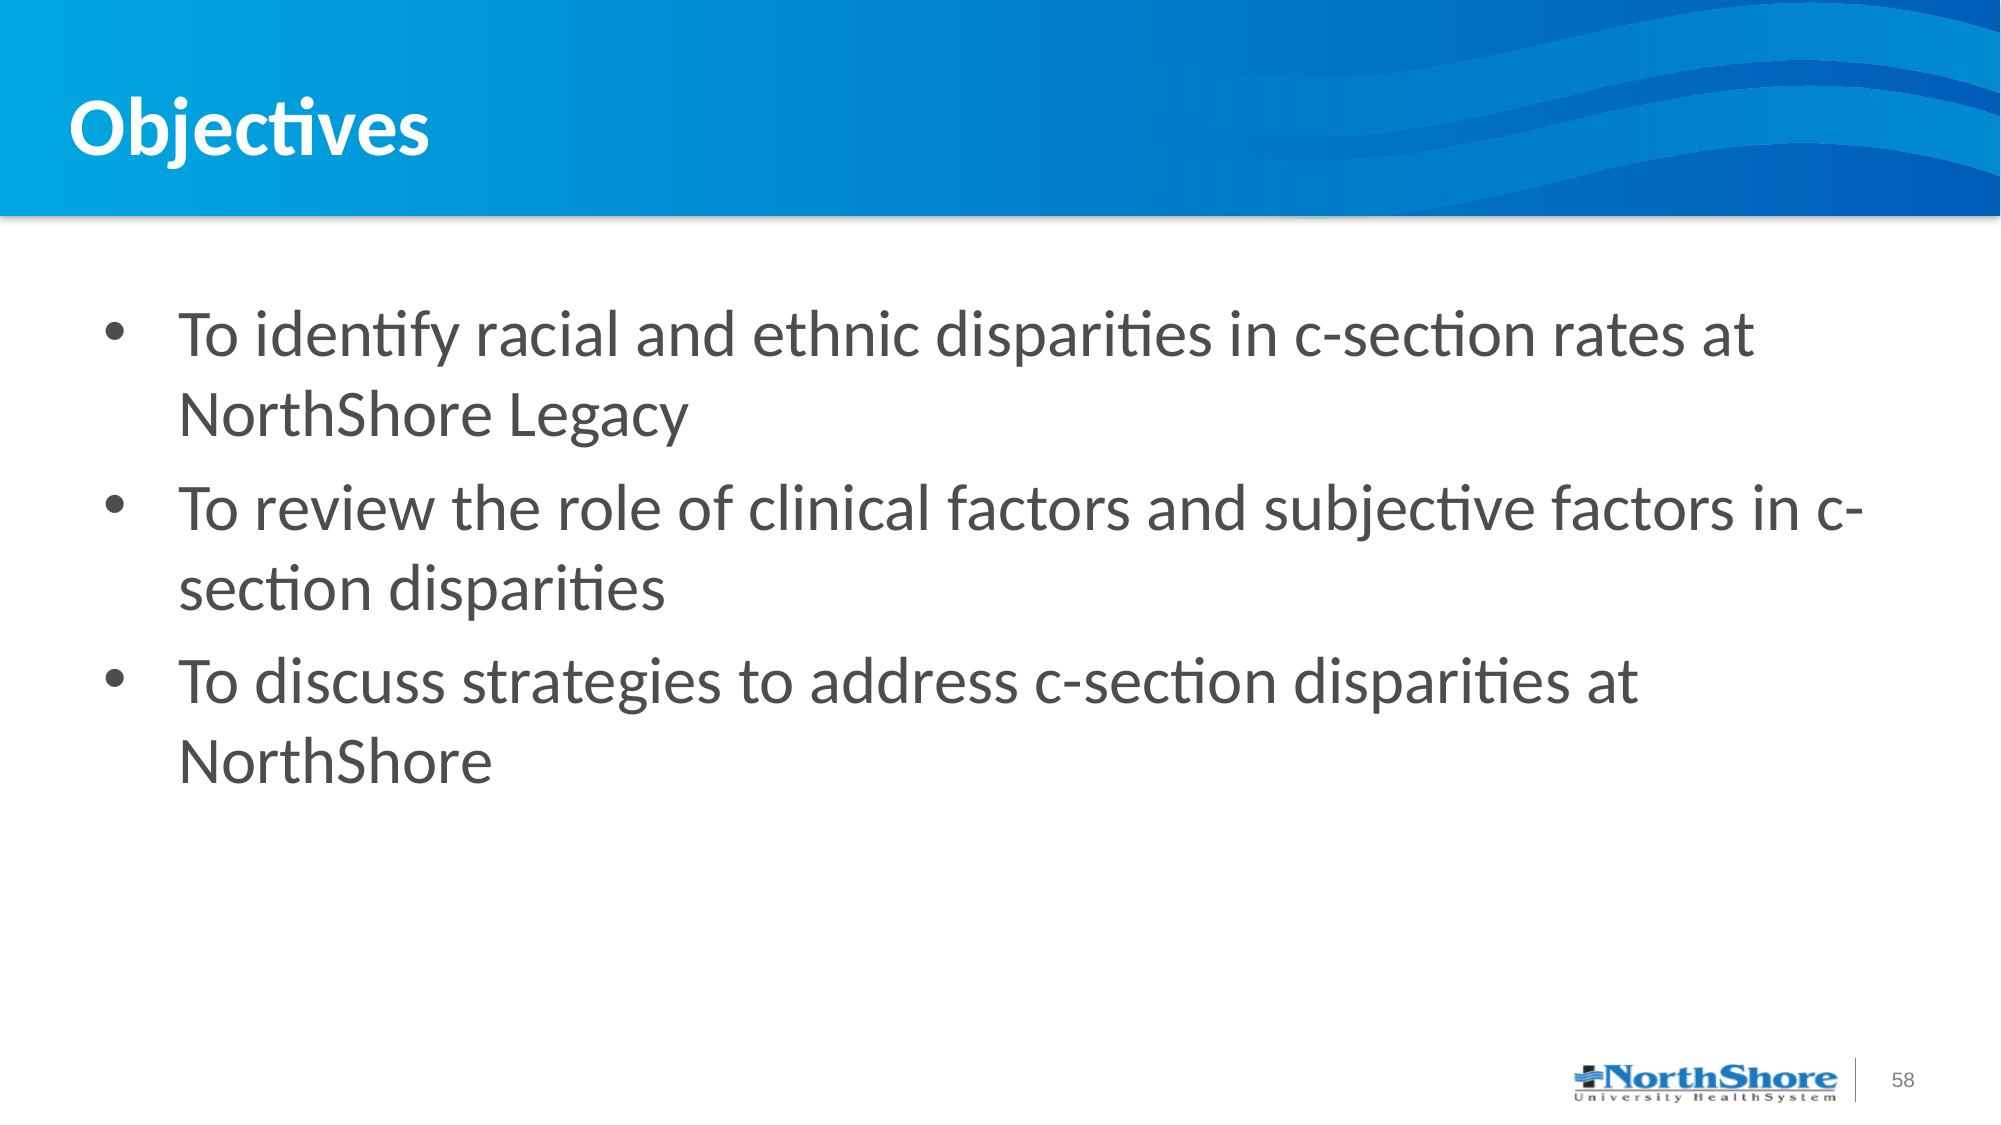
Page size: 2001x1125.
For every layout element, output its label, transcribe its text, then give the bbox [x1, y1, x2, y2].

picture [1574, 1064, 1837, 1103]
list To identify racial and ethnic disparities in c-section rates at NorthShore Legacy To review the role of clinical factors and subjective factors in c-section disparities To discuss strategies to address c-section disparities at NorthShore [83, 280, 1922, 1043]
title Objectives [50, 27, 1925, 216]
slide_number 58 [1837, 1058, 1930, 1112]
